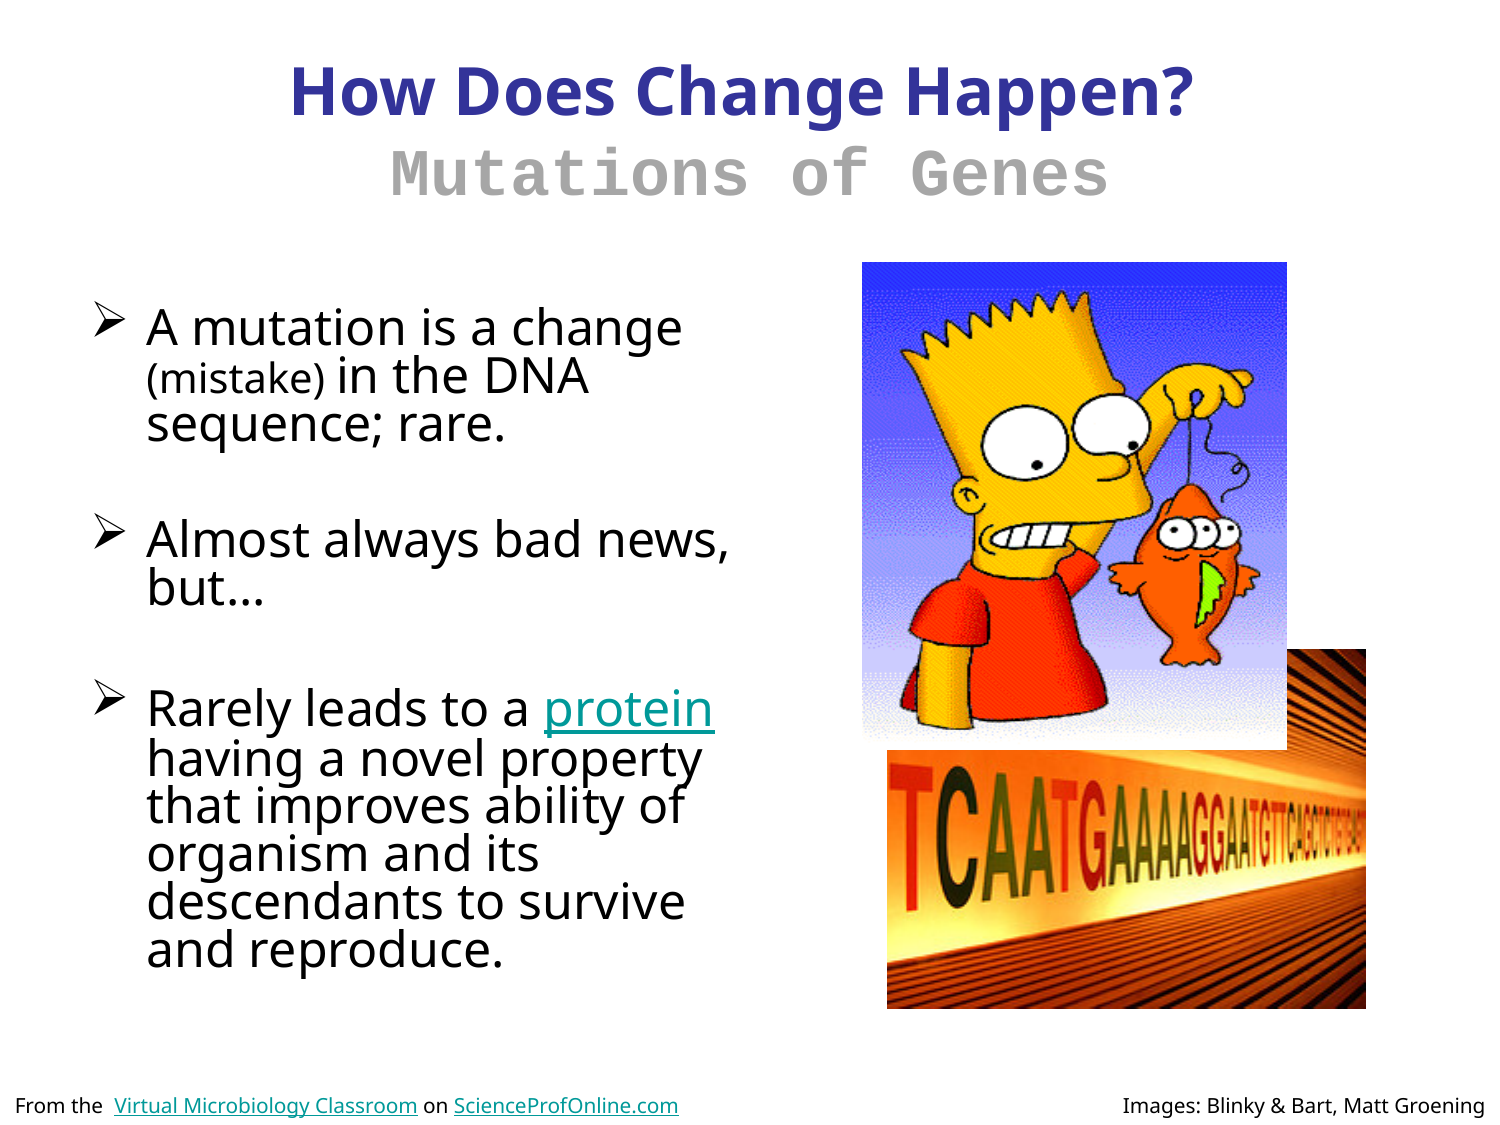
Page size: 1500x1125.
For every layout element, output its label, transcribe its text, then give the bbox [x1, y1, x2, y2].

list A mutation is a change (mistake) in the DNA sequence; rare. Almost always bad news, but... Rarely leads to a protein having a novel property that improves ability of organism and its descendants to survive and reproduce. [75, 299, 763, 1005]
title How Does Change Happen? Mutations of Genes [75, 45, 1425, 213]
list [887, 649, 1367, 1010]
text_box From the Virtual Microbiology Classroom on ScienceProfOnline.com [0, 1084, 875, 1125]
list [862, 262, 1288, 751]
text_box Images: Blinky & Bart, Matt Groening [937, 1084, 1500, 1125]
